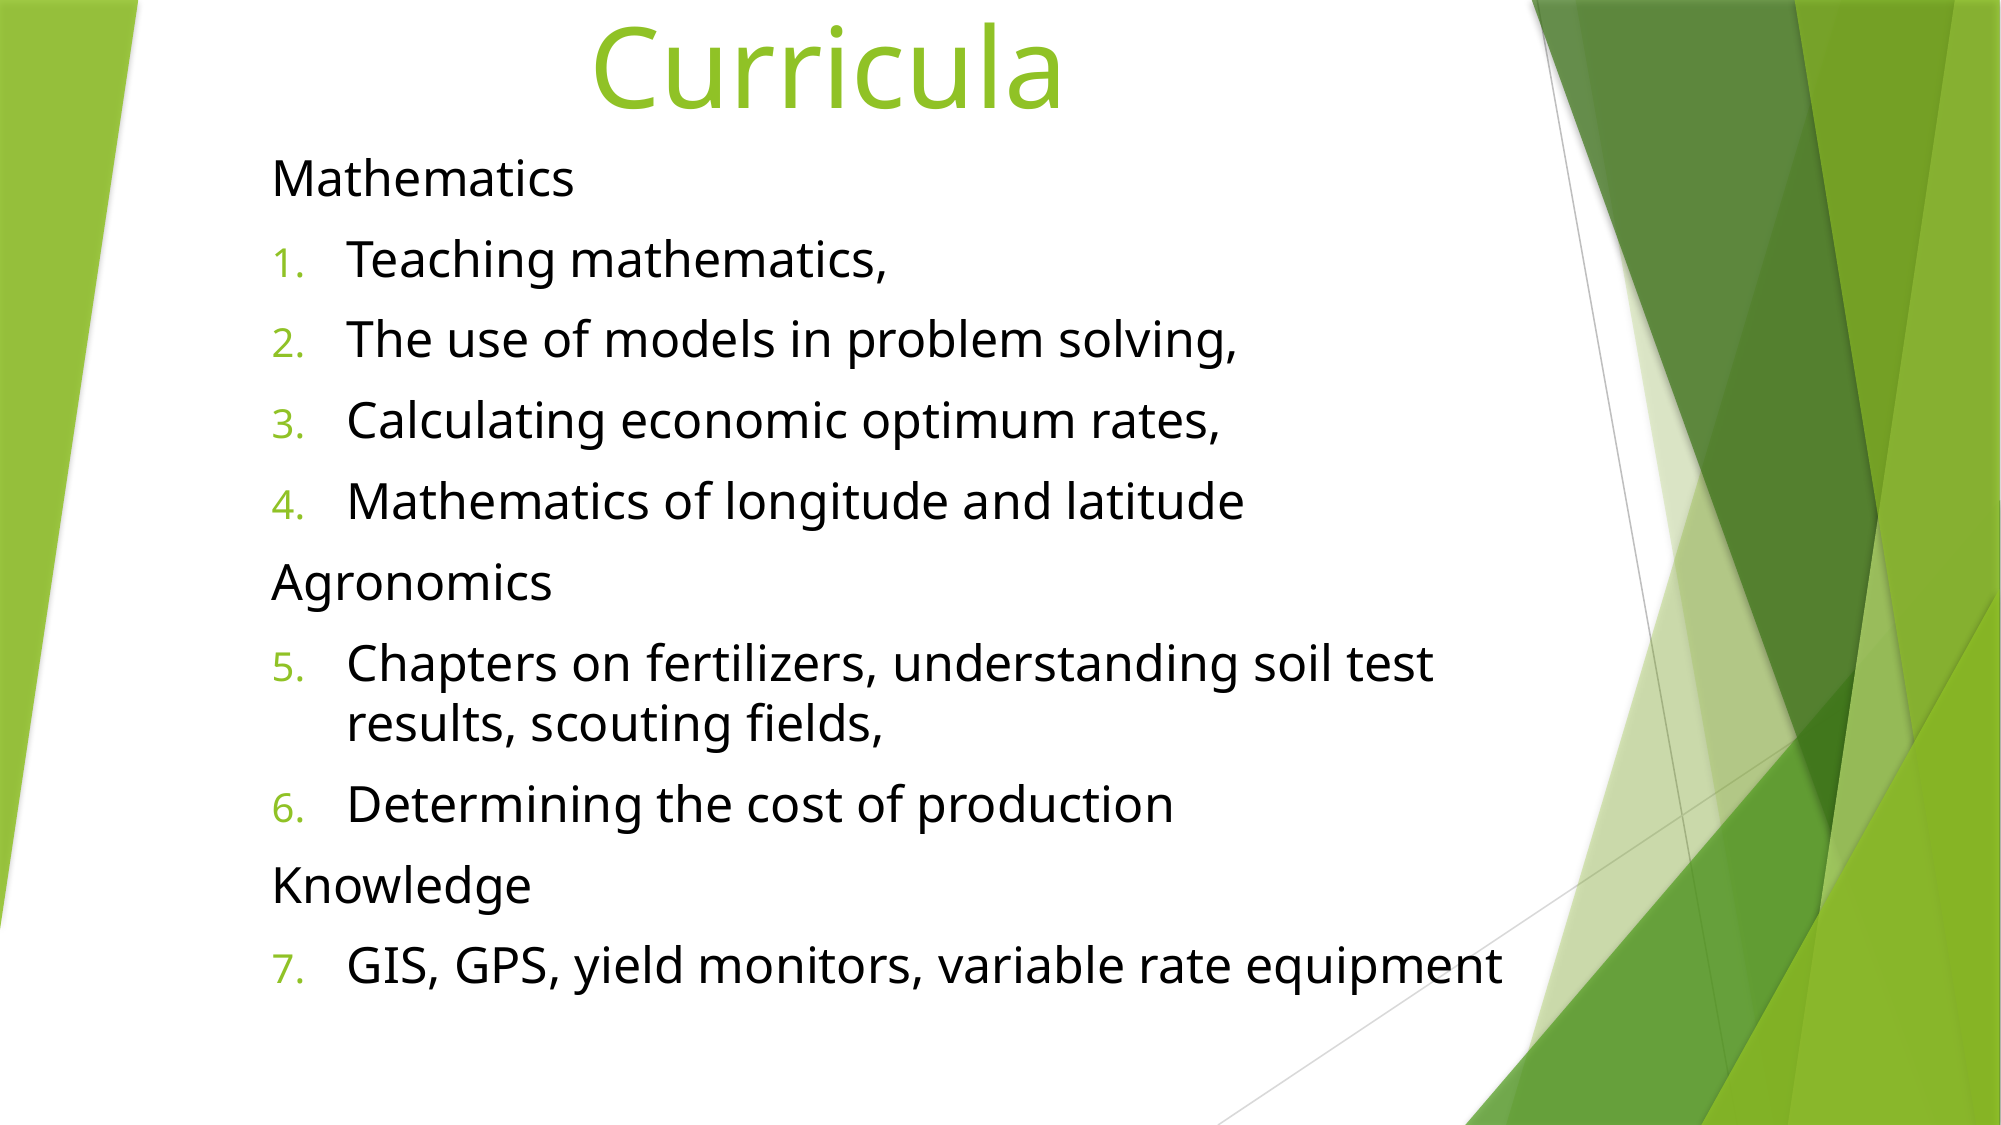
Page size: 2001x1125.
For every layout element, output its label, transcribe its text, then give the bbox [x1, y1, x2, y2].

subtitle Mathematics Teaching mathematics, The use of models in problem solving, Calculating economic optimum rates, Mathematics of longitude and latitude Agronomics Chapters on fertilizers, understanding soil test results, scouting fields, Determining the cost of production Knowledge GIS, GPS, yield monitors, variable rate equipment [256, 138, 1531, 975]
title Curricula [205, 34, 1481, 139]
